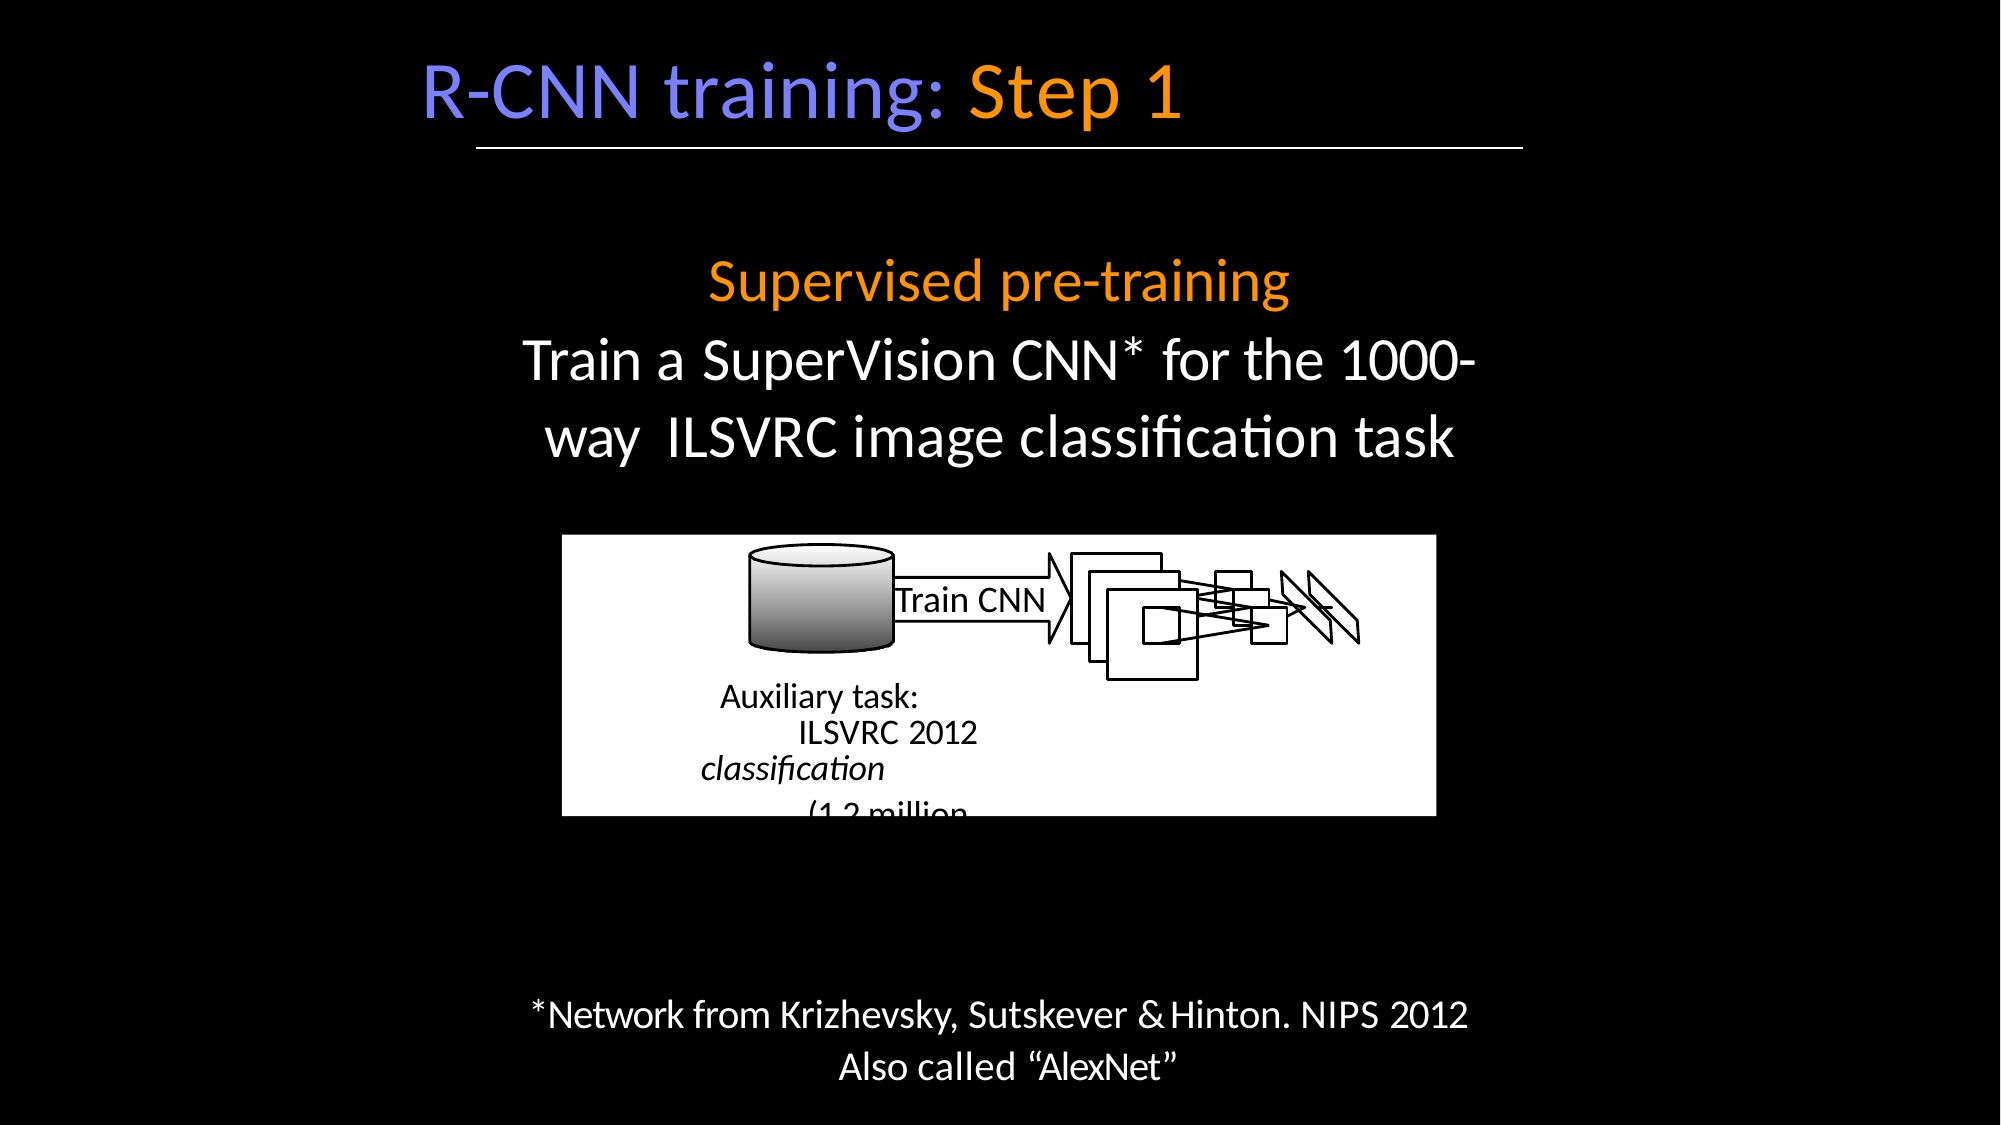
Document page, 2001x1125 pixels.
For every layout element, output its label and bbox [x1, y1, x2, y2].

list [561, 534, 1383, 1125]
text_box [1383, 534, 1437, 817]
title [201, 36, 1799, 225]
text_box [1383, 983, 1472, 1090]
text_box [526, 983, 561, 1090]
text_box [880, 568, 1062, 628]
text_box [474, 240, 1525, 470]
